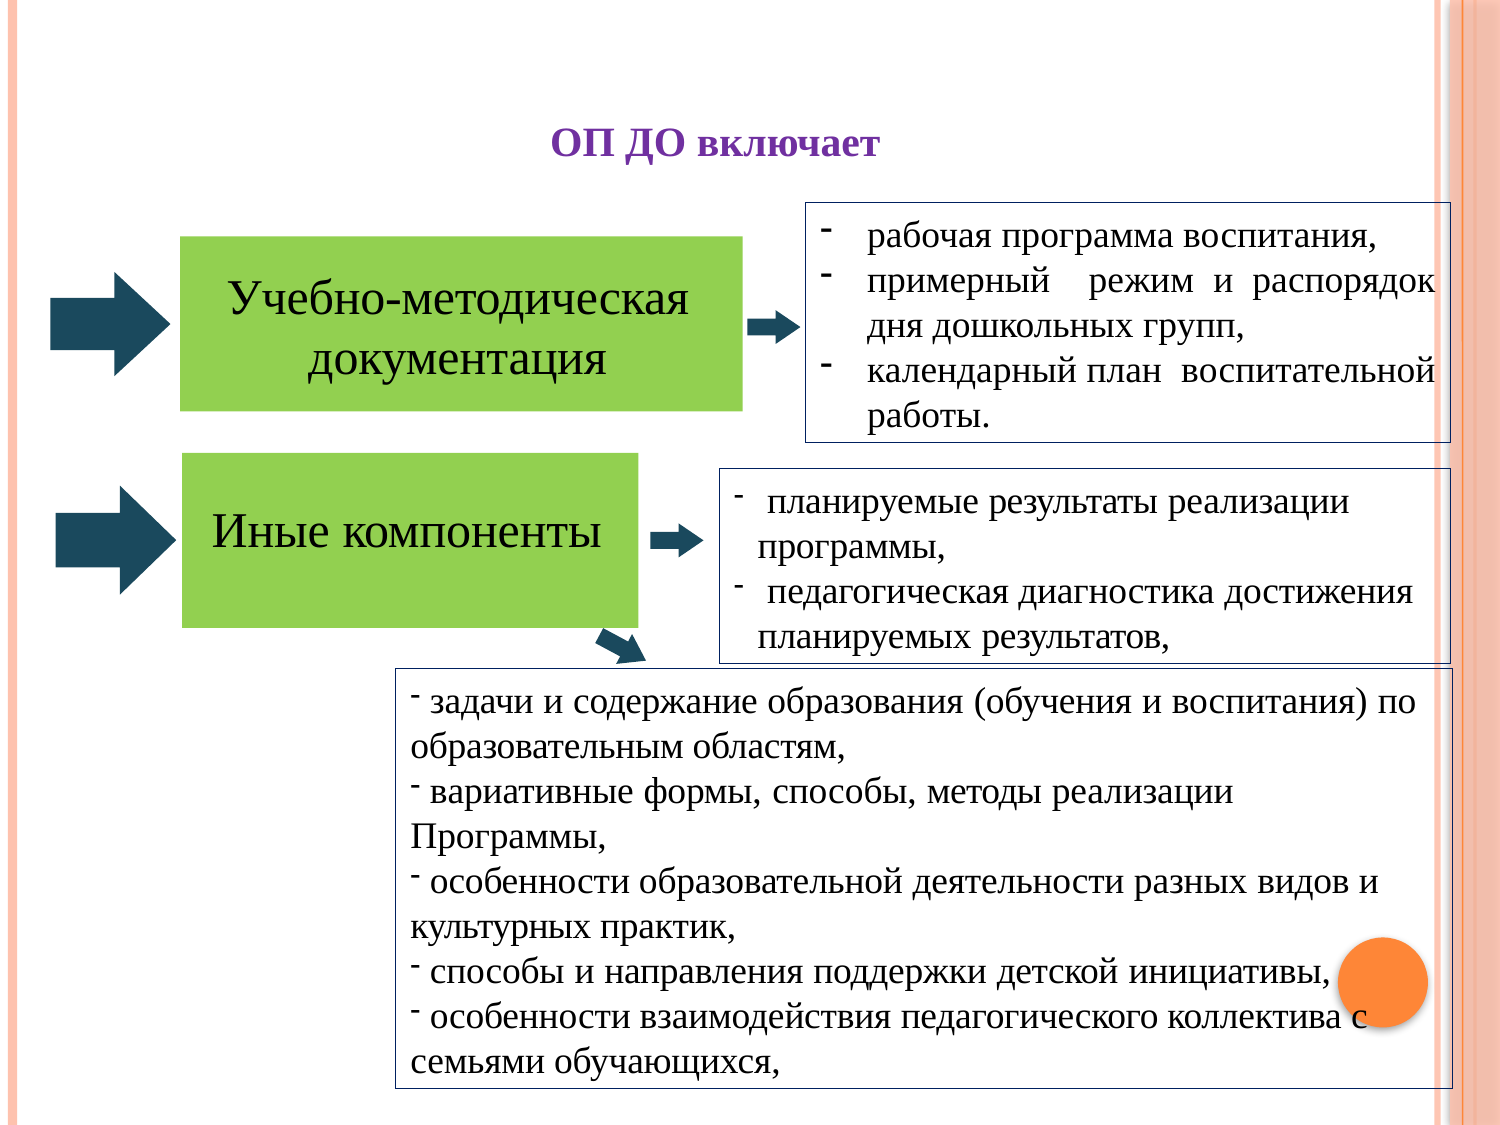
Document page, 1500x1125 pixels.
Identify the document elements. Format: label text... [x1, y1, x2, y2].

text_box [650, 523, 704, 558]
text_box [180, 236, 743, 412]
text_box [747, 310, 801, 344]
text_box Учебно-методическая документация [208, 262, 705, 385]
text_box [182, 452, 639, 628]
text_box планируемые результаты реализации программы, педагогическая диагностика достижения планируемых результатов, [719, 468, 1451, 664]
text_box [595, 628, 647, 664]
text_box Иные компоненты [201, 495, 610, 558]
text_box [50, 271, 171, 377]
text_box задачи и содержание образования (обучения и воспитания) по образовательным областям, вариативные формы, способы, методы реализации Программы, особенности образовательной деятельности разных видов и культурных практик, способы и направления поддержки детской инициативы, особенности взаимодействия педагогического коллектива с семьями обучающихся, [395, 668, 1453, 1089]
text_box ОП ДО включает [258, 112, 1170, 165]
text_box [55, 485, 177, 595]
text_box рабочая программа воспитания, примерный режим и распорядок дня дошкольных групп, календарный план воспитательной работы. [805, 202, 1451, 443]
